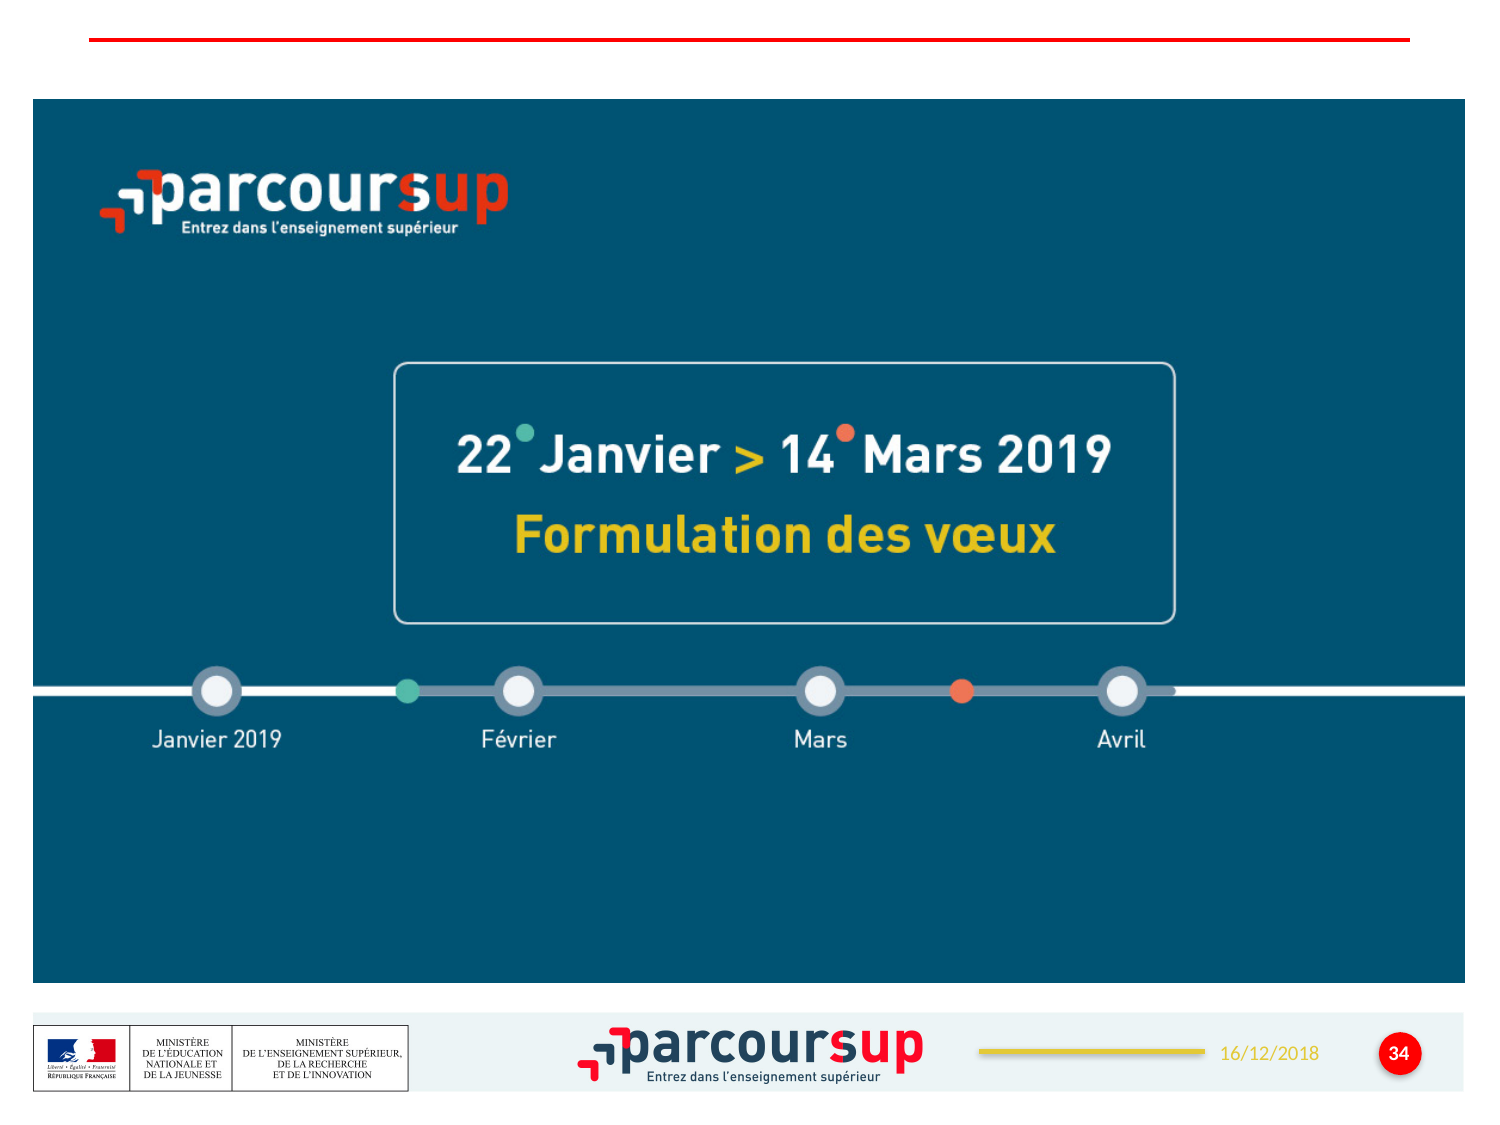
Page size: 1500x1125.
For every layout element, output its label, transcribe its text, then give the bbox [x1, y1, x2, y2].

slide_number 34 [1368, 1031, 1430, 1074]
picture [0, 0, 1499, 1124]
